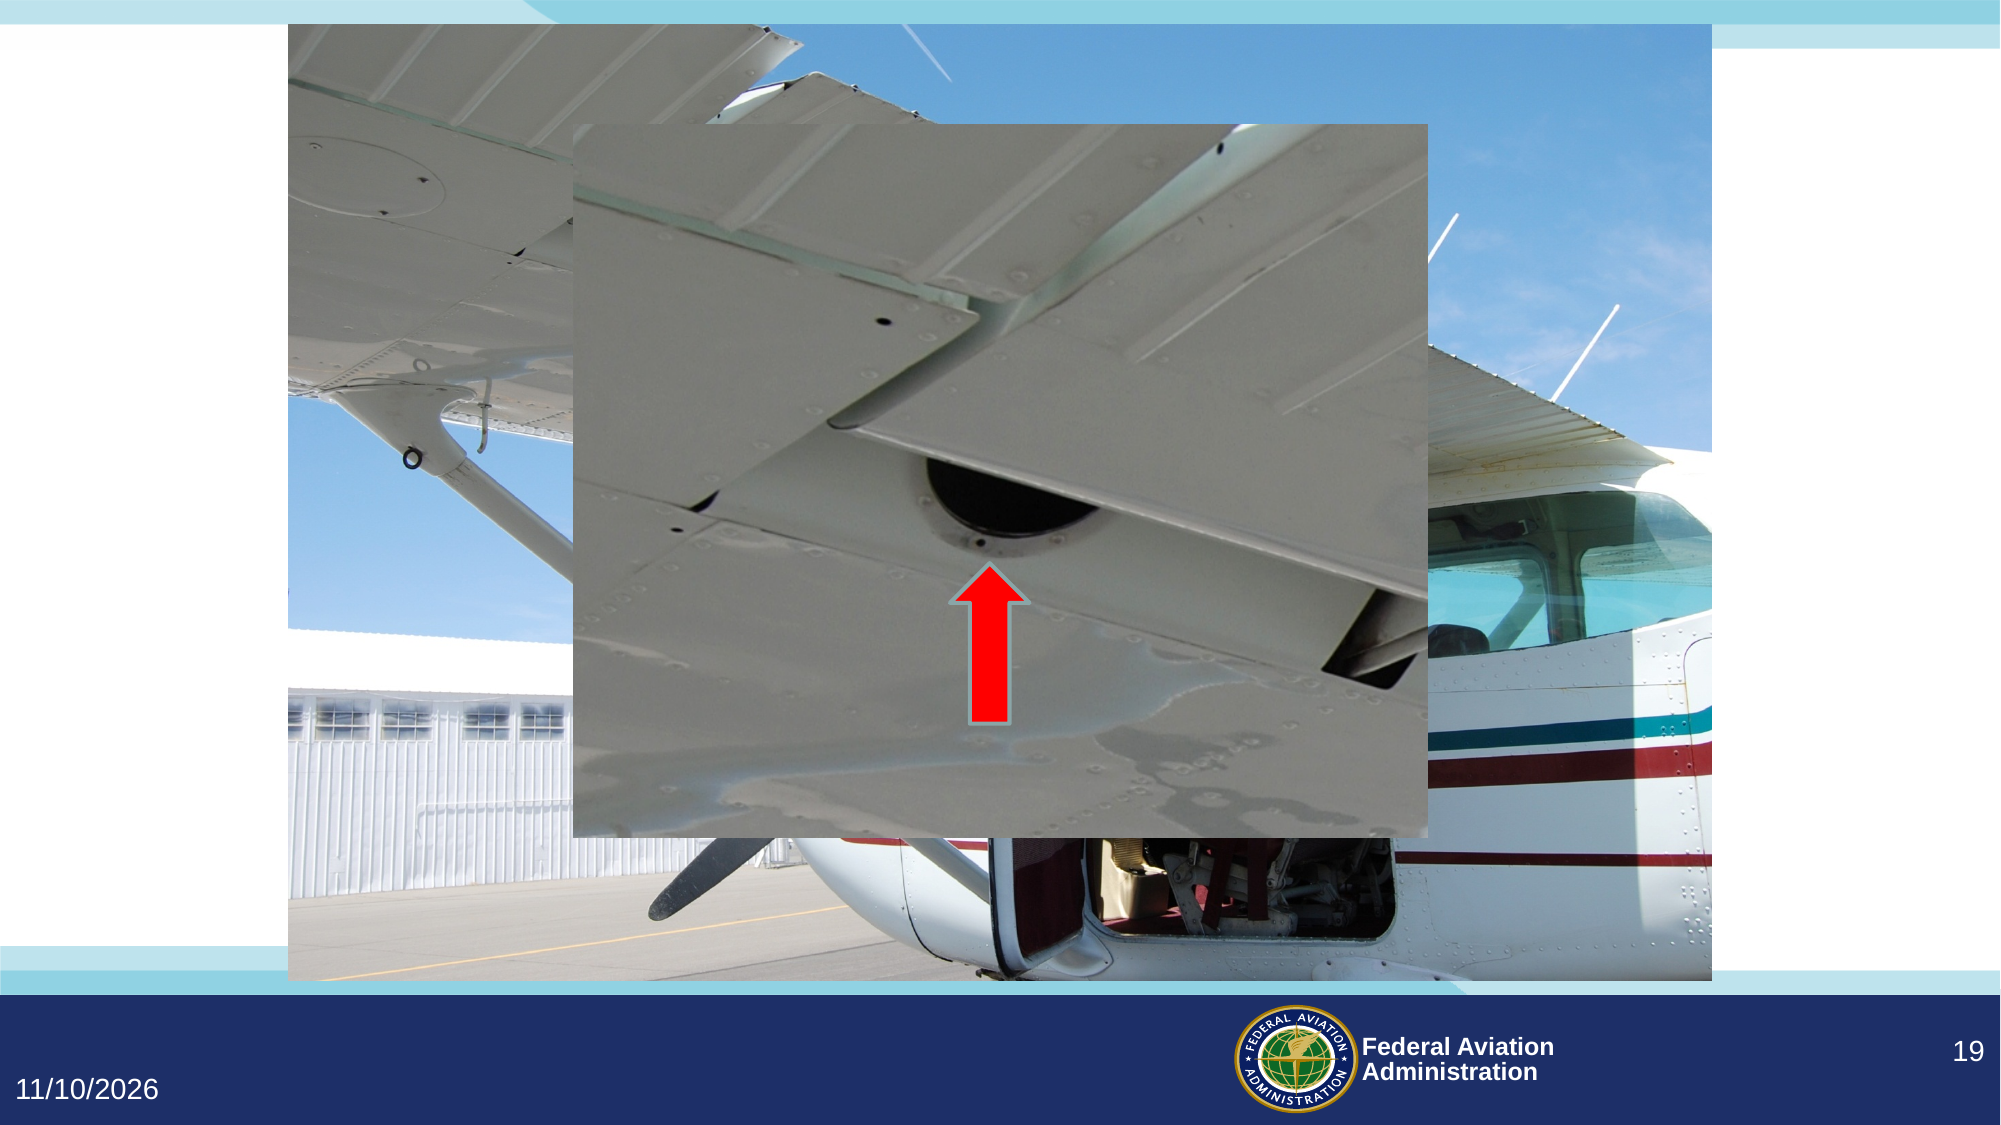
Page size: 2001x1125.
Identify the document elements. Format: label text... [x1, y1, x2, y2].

slide_number 19 [1758, 1025, 2000, 1100]
picture [0, 0, 2000, 995]
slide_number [0, 1062, 300, 1100]
